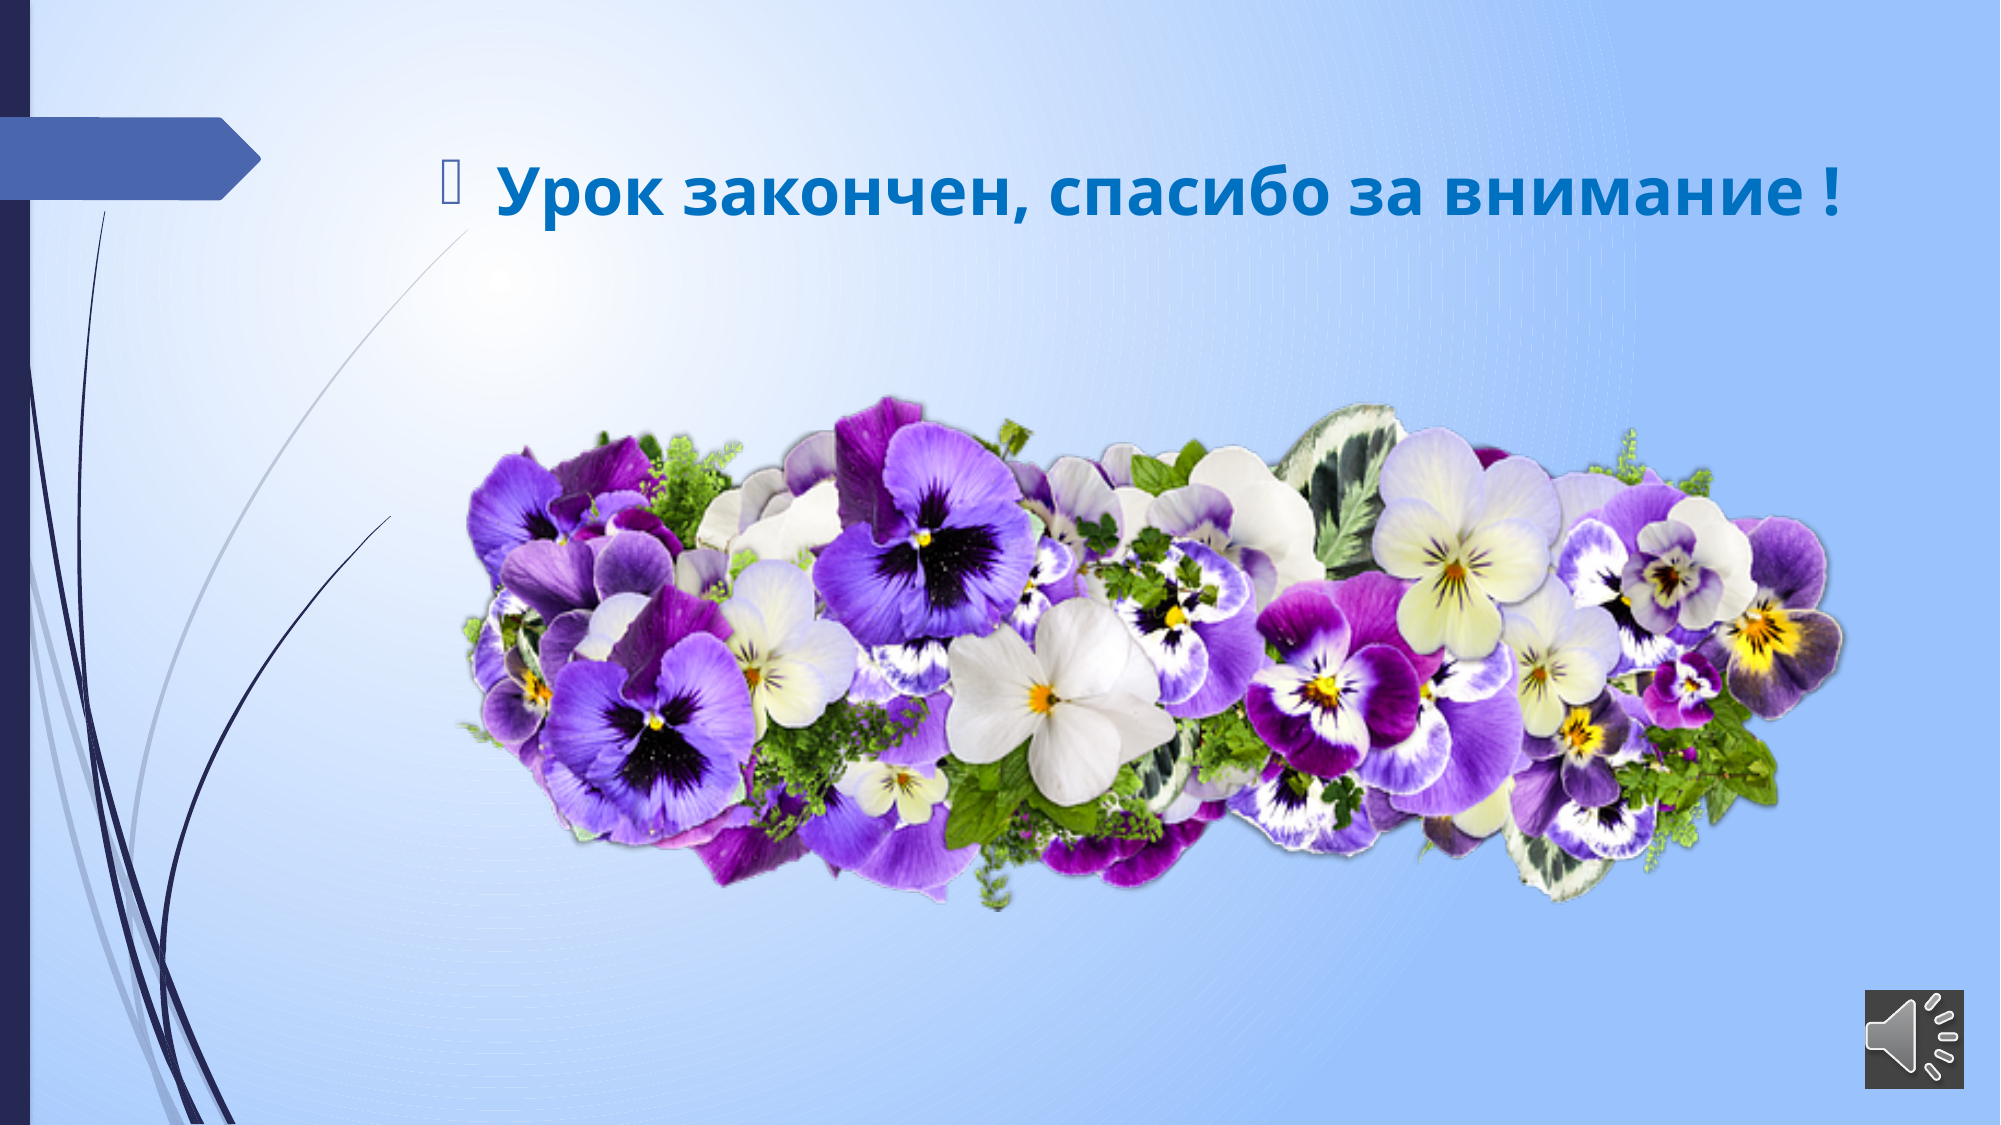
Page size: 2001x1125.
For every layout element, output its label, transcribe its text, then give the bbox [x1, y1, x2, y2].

picture [1864, 989, 1965, 1090]
picture [451, 391, 1852, 912]
list Урок закончен, спасибо за внимание ! [424, 141, 1888, 970]
